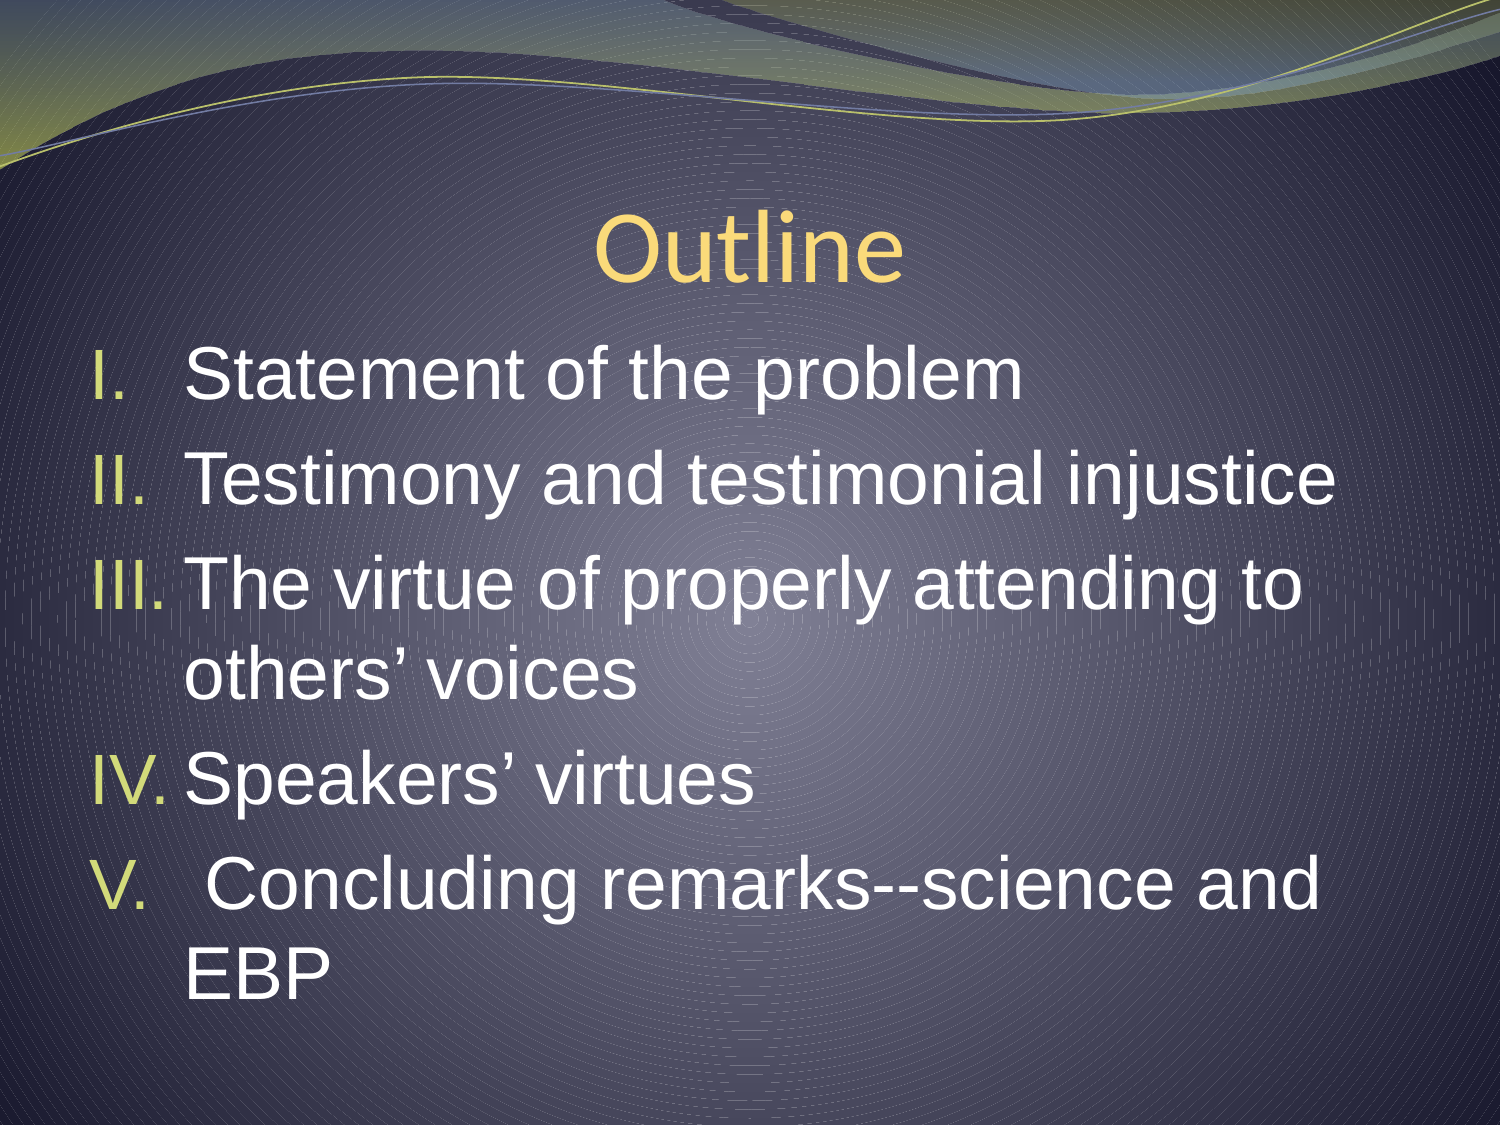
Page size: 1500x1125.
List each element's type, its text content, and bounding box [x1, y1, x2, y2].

list Statement of the problem Testimony and testimonial injustice The virtue of properly attending to others’ voices Speakers’ virtues Concluding remarks--science and EBP [75, 317, 1425, 1038]
title Outline [75, 115, 1425, 303]
